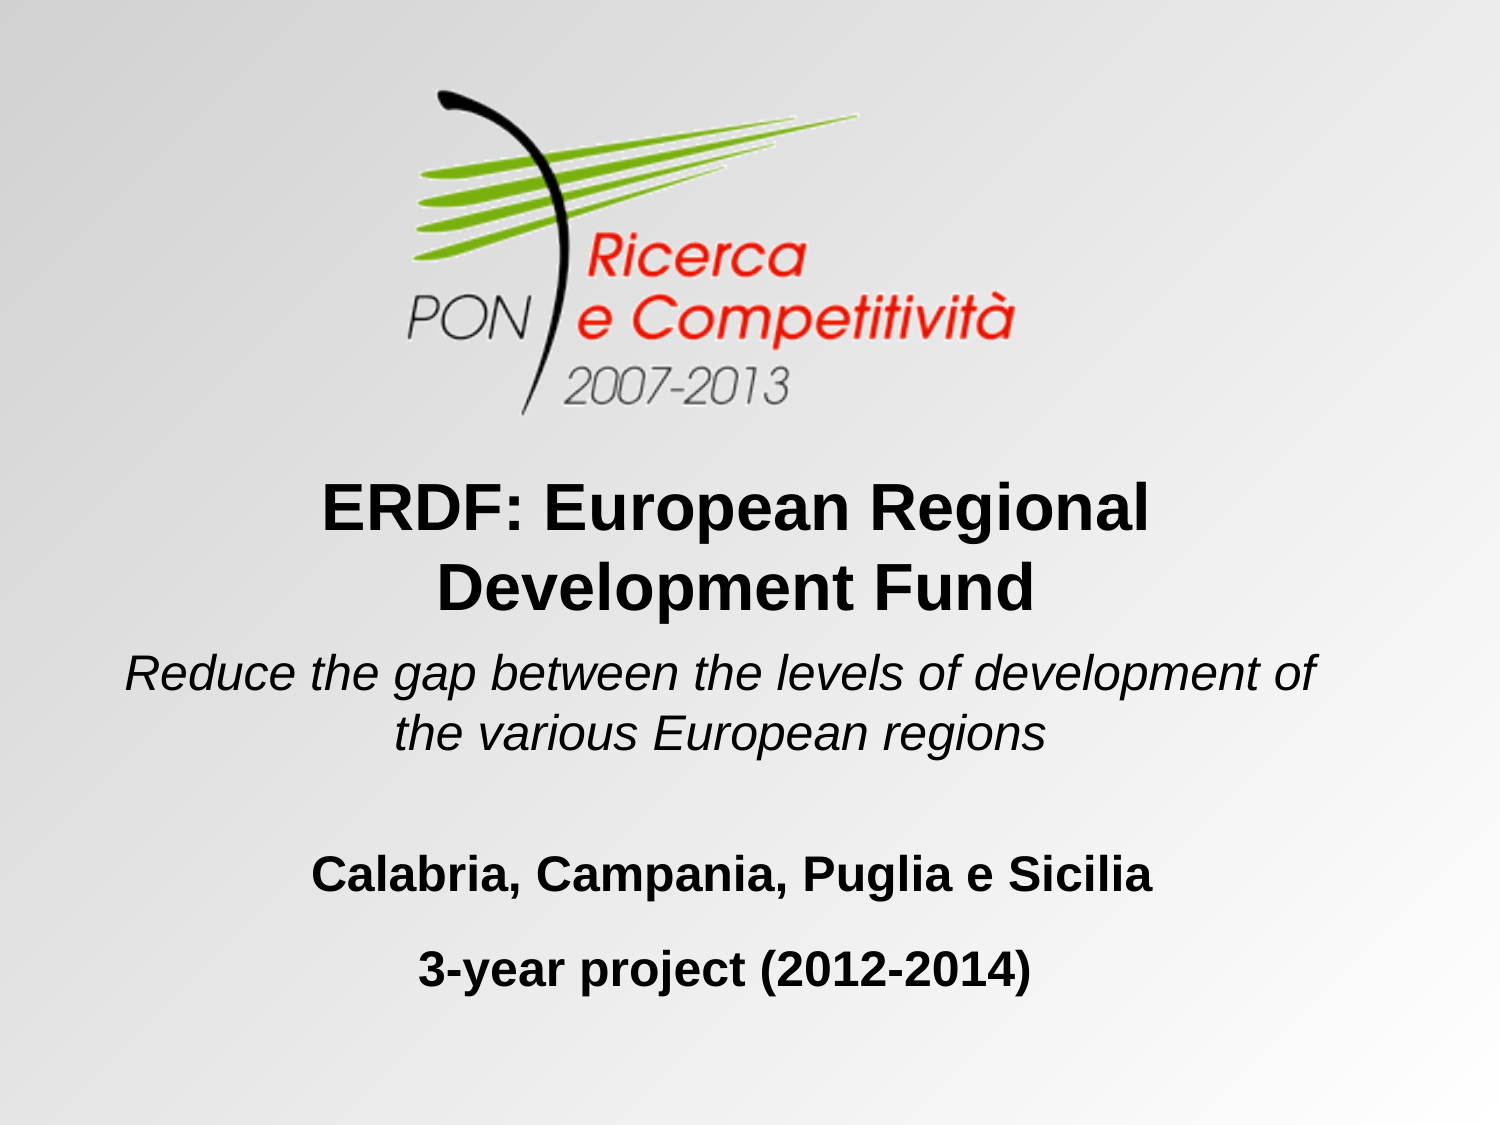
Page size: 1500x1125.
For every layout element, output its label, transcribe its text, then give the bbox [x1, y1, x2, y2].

text_box ERDF: European Regional Development Fund [265, 456, 1208, 631]
text_box Reduce the gap between the levels of development of the various European regions [100, 633, 1341, 768]
picture [378, 0, 1142, 421]
text_box Calabria, Campania, Puglia e Sicilia 3-year project (2012-2014) [100, 834, 1365, 1004]
